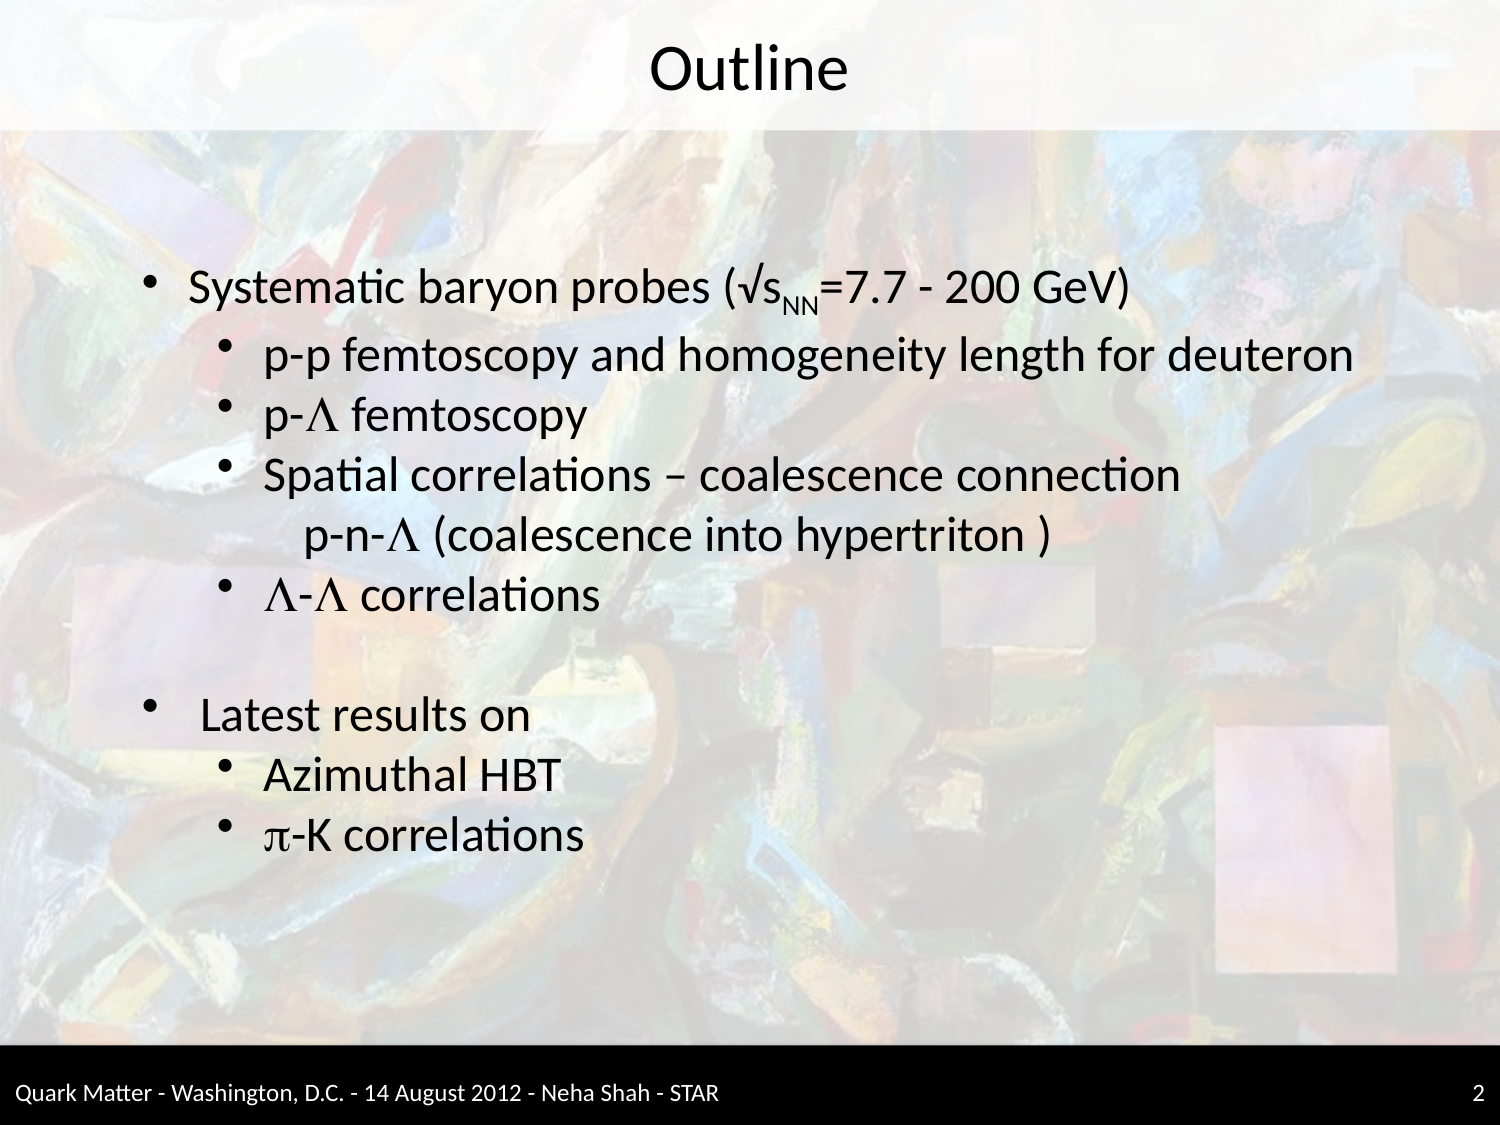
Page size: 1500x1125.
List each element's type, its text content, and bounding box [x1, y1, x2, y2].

slide_number 2 [1149, 1061, 1500, 1122]
footer Quark Matter - Washington, D.C. - 14 August 2012 - Neha Shah - STAR [0, 1061, 880, 1122]
text_box Systematic baryon probes (√sNN=7.7 - 200 GeV) p-p femtoscopy and homogeneity length for deuteron p- femtoscopy Spatial correlations – coalescence connection p-n- (coalescence into hypertriton ) - correlations Latest results on Azimuthal HBT -K correlations [127, 245, 1377, 914]
title Outline [0, 0, 1500, 131]
